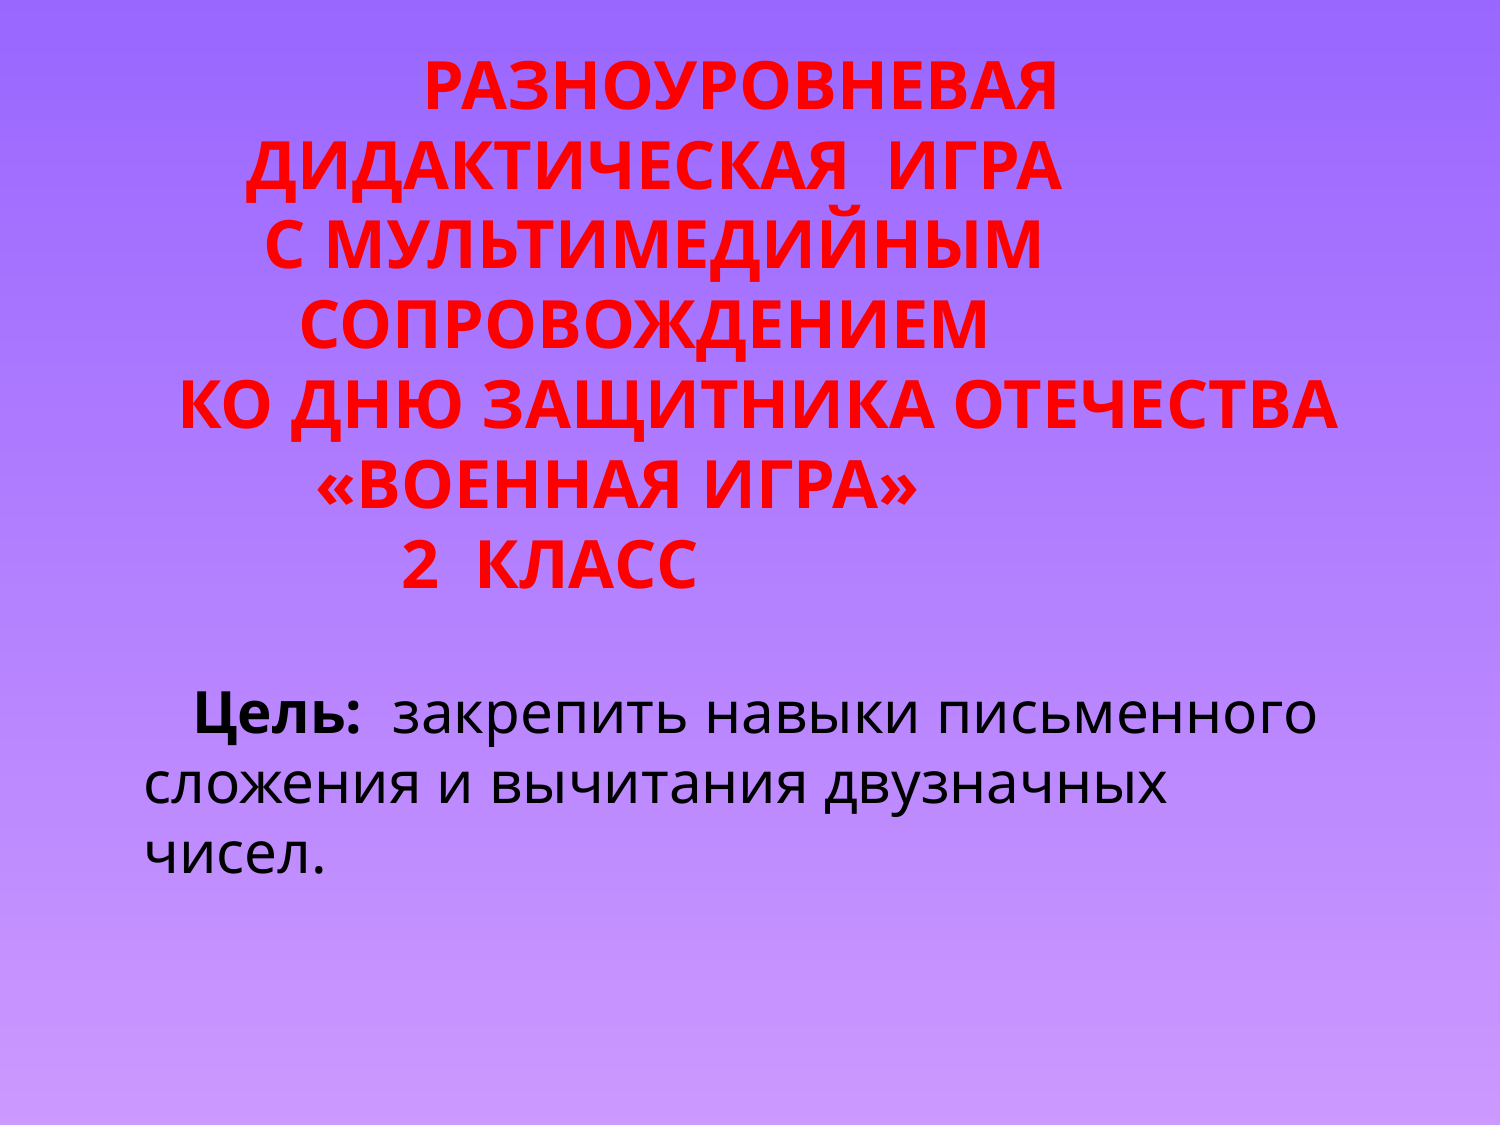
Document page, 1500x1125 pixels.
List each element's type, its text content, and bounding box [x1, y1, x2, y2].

text_box Цель: закрепить навыки письменного сложения и вычитания двузначных чисел. [128, 667, 1360, 893]
text_box Разноуровневая Дидактическая игра С мультимедийным сопровождением ко Дню защитника отечества «Военная игра» 2 класс [93, 35, 1454, 610]
